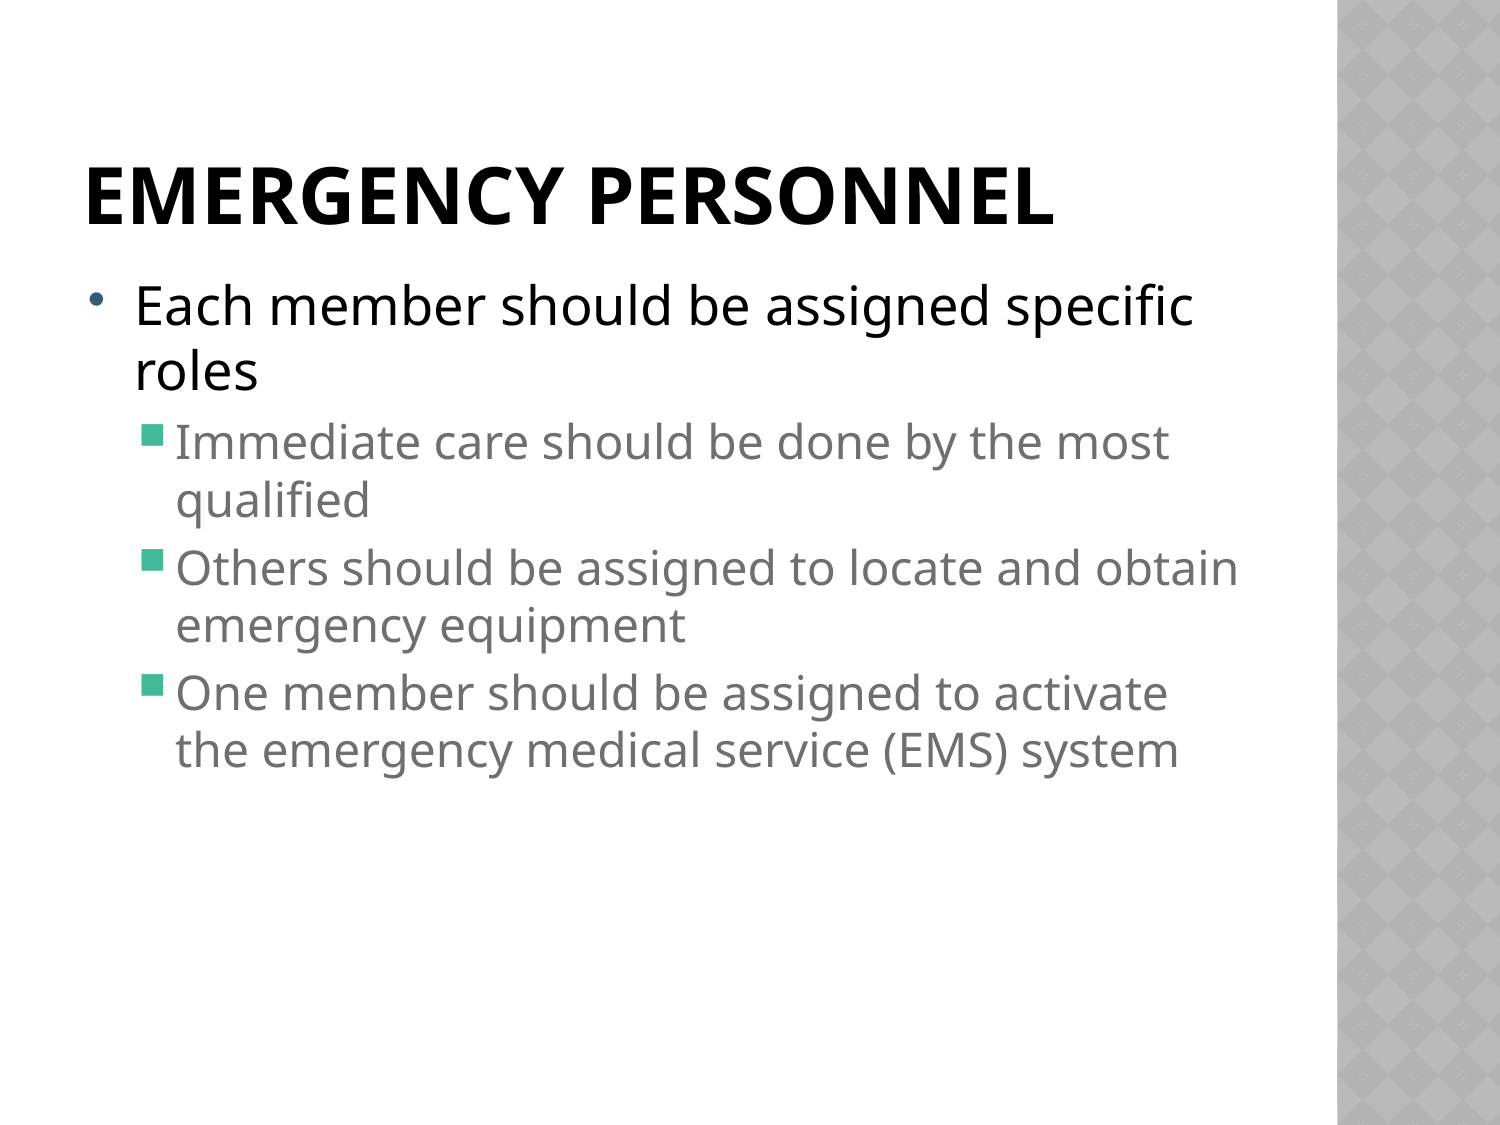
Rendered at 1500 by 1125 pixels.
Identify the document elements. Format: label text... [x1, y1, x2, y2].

list Each member should be assigned specific roles Immediate care should be done by the most qualified Others should be assigned to locate and obtain emergency equipment One member should be assigned to activate the emergency medical service (EMS) system [75, 264, 1263, 1059]
title Emergency Personnel [75, 52, 1263, 240]
